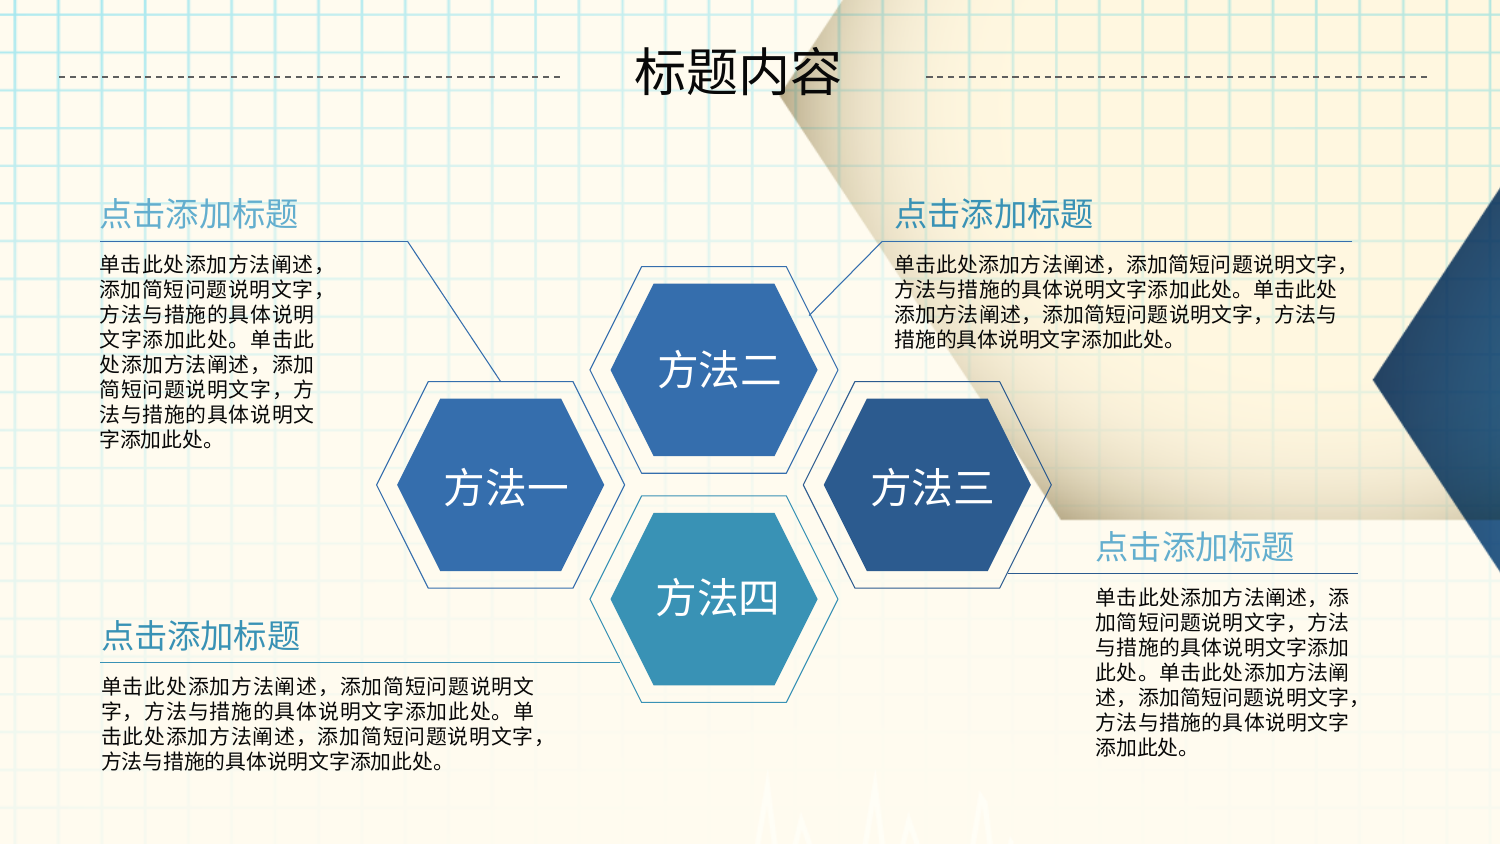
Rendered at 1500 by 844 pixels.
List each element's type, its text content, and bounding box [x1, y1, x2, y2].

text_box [589, 495, 839, 703]
text_box 单击此处添加方法阐述，添加简短问题说明文字，方法与措施的具体说明文字添加此处。单击此处添加方法阐述，添加简短问题说明文字，方法与措施的具体说明文字添加此处。 [1080, 577, 1365, 767]
text_box 点击添加标题 [84, 185, 365, 241]
text_box 单击此处添加方法阐述，添加简短问题说明文字，方法与措施的具体说明文字添加此处。单击此处添加方法阐述，添加简短问题说明文字，方法与措施的具体说明文字添加此处。 [86, 666, 550, 781]
text_box 单击此处添加方法阐述，添加简短问题说明文字，方法与措施的具体说明文字添加此处。单击此处添加方法阐述，添加简短问题说明文字，方法与措施的具体说明文字添加此处。 [84, 244, 330, 459]
text_box 点击添加标题 [1080, 518, 1361, 574]
text_box 点击添加标题 [879, 185, 1160, 239]
text_box 点击添加标题 [86, 607, 367, 663]
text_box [589, 266, 839, 474]
text_box 标题内容 [608, 32, 868, 110]
picture [0, 0, 1500, 844]
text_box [100, 240, 501, 382]
text_box 单击此处添加方法阐述，添加简短问题说明文字，方法与措施的具体说明文字添加此处。单击此处添加方法阐述，添加简短问题说明文字，方法与措施的具体说明文字添加此处。 [879, 323, 1353, 359]
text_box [376, 381, 625, 589]
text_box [808, 240, 1353, 316]
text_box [803, 381, 1052, 589]
